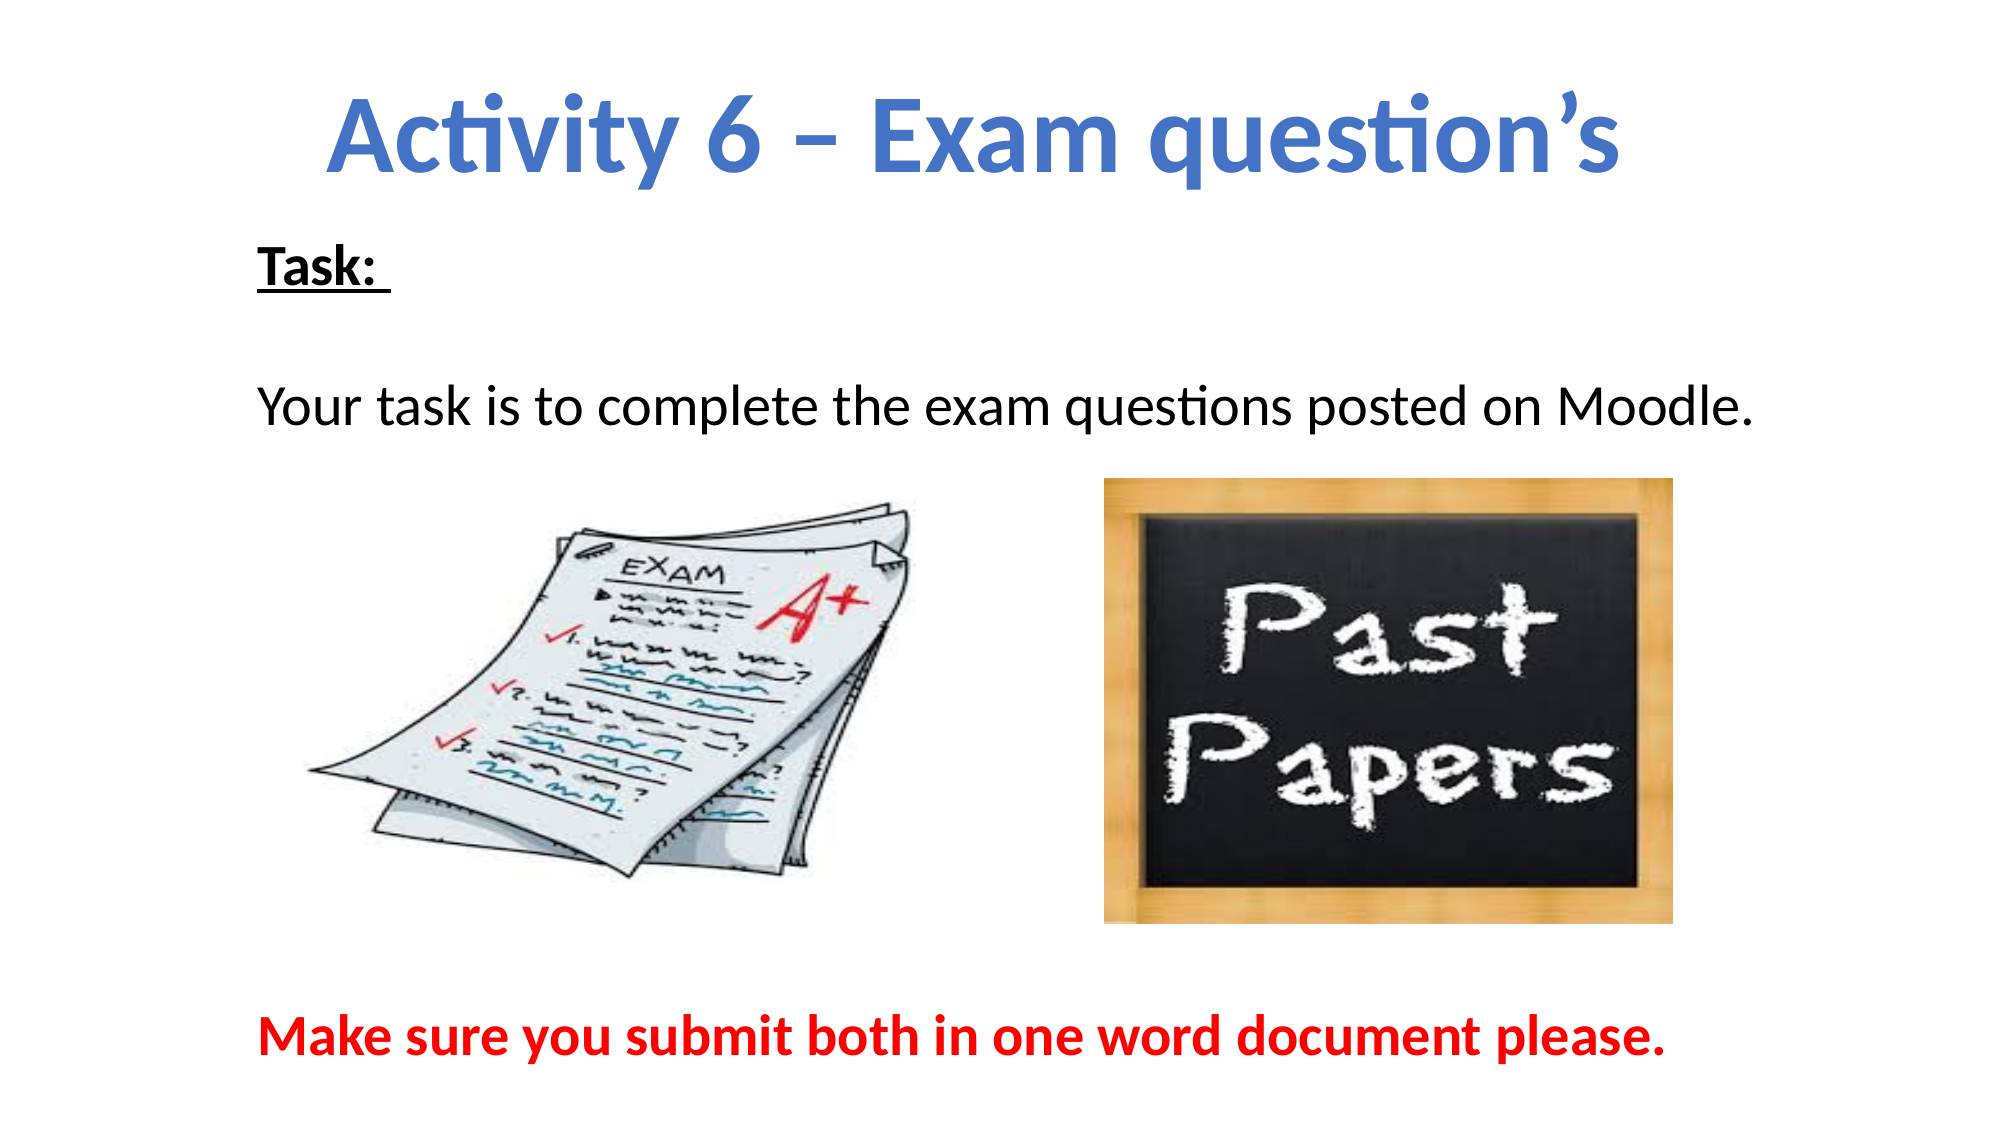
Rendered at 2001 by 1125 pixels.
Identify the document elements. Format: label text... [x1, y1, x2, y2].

text_box Activity 6 – Exam question’s [311, 52, 1689, 203]
text_box Task: Your task is to complete the exam questions posted on Moodle. Make sure you submit both in one word document please. [242, 219, 1942, 1125]
picture [303, 499, 916, 883]
picture [1104, 478, 1673, 924]
